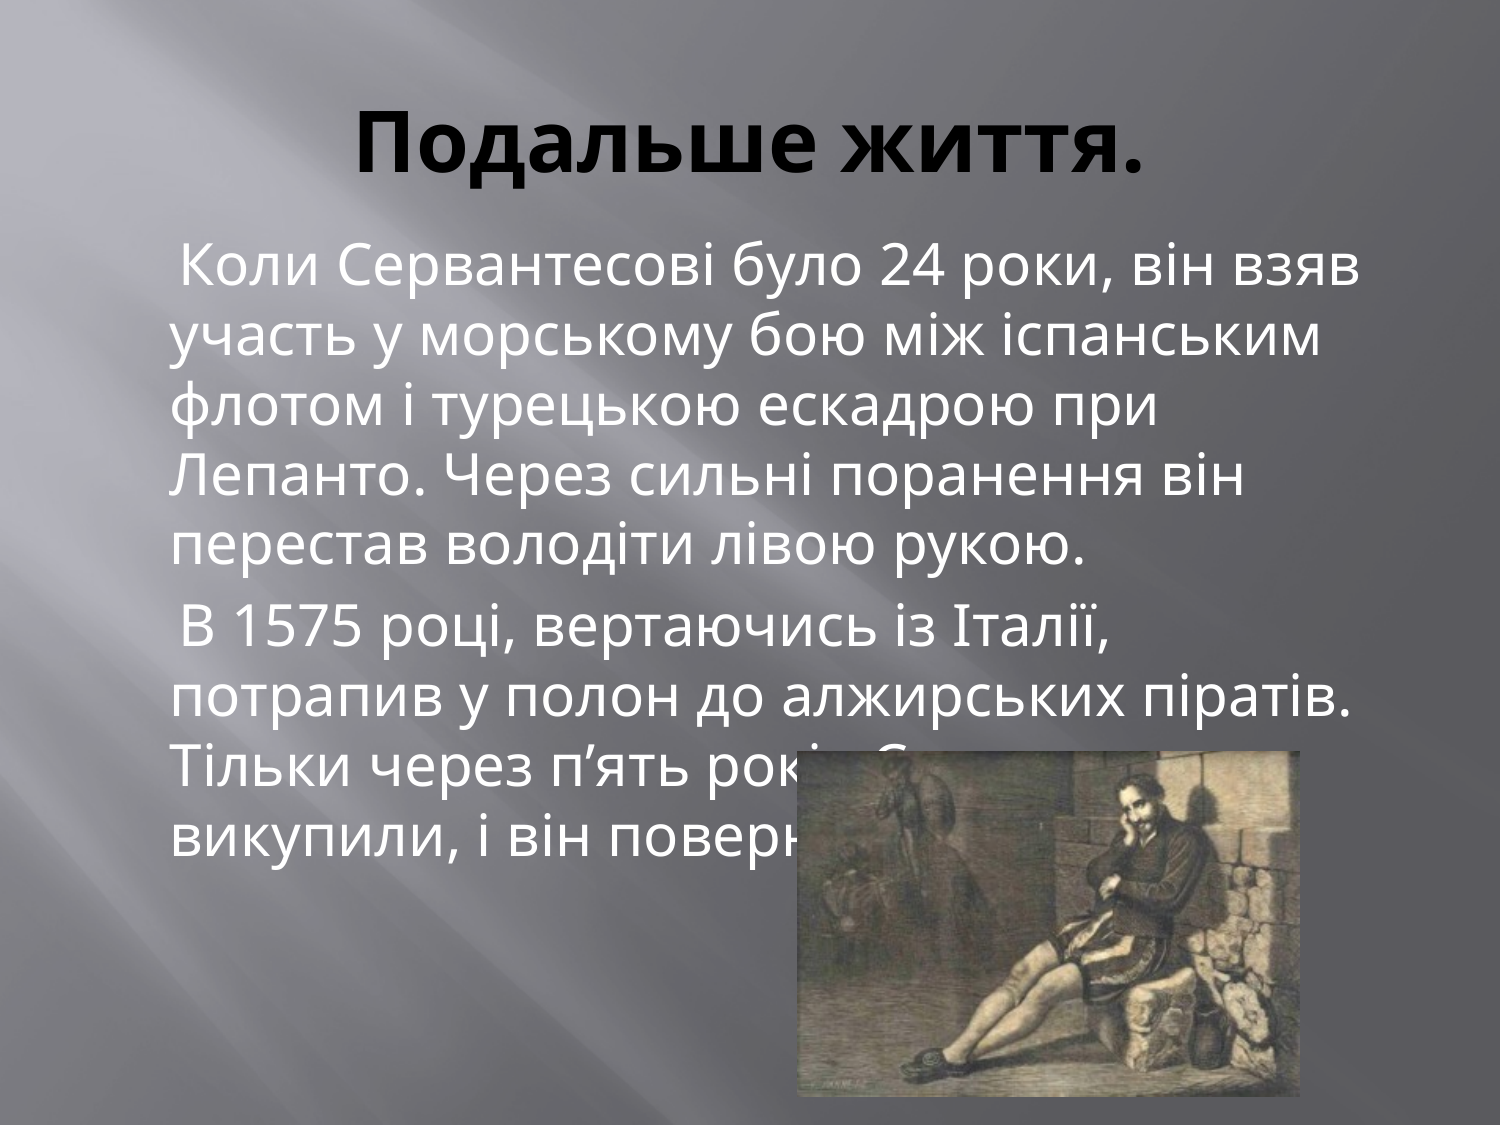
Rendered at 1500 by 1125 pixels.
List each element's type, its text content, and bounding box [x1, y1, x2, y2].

picture [796, 751, 1300, 1097]
title Подальше життя. [75, 45, 1425, 233]
list Коли Сервантесові було 24 роки, він взяв участь у морському бою між іспанським флотом і турецькою ескадрою при Лепанто. Через сильні поранення він перестав володіти лівою рукою. В 1575 році, вертаючись із Італії, потрапив у полон до алжирських піратів. Тільки через п’ять років Сервантеса викупили, і він повернувся в Мадрид. [64, 219, 1415, 993]
